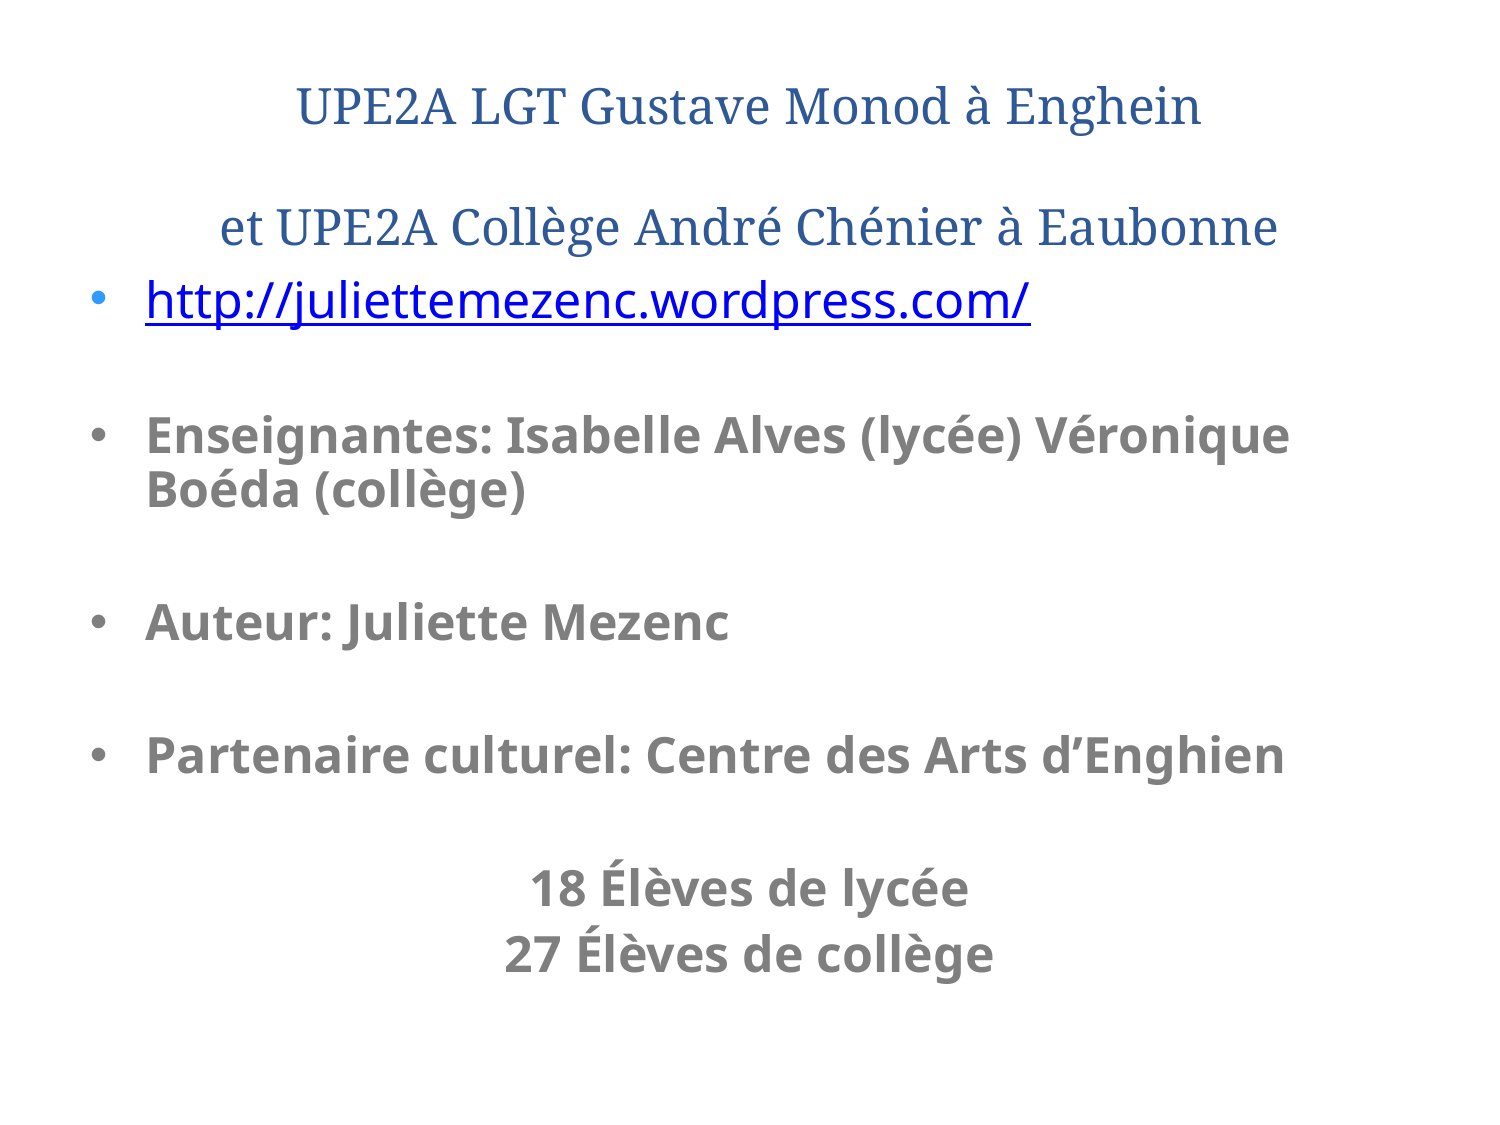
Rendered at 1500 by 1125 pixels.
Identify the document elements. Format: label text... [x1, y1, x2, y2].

text_box UPE2A LGT Gustave Monod à Enghein et UPE2A Collège André Chénier à Eaubonne [74, 0, 1425, 262]
text_box http://juliettemezenc.wordpress.com/ Enseignantes: Isabelle Alves (lycée) Véronique Boéda (collège) Auteur: Juliette Mezenc Partenaire culturel: Centre des Arts d’Enghien 18 Élèves de lycée 27 Élèves de collège [74, 262, 1425, 1057]
